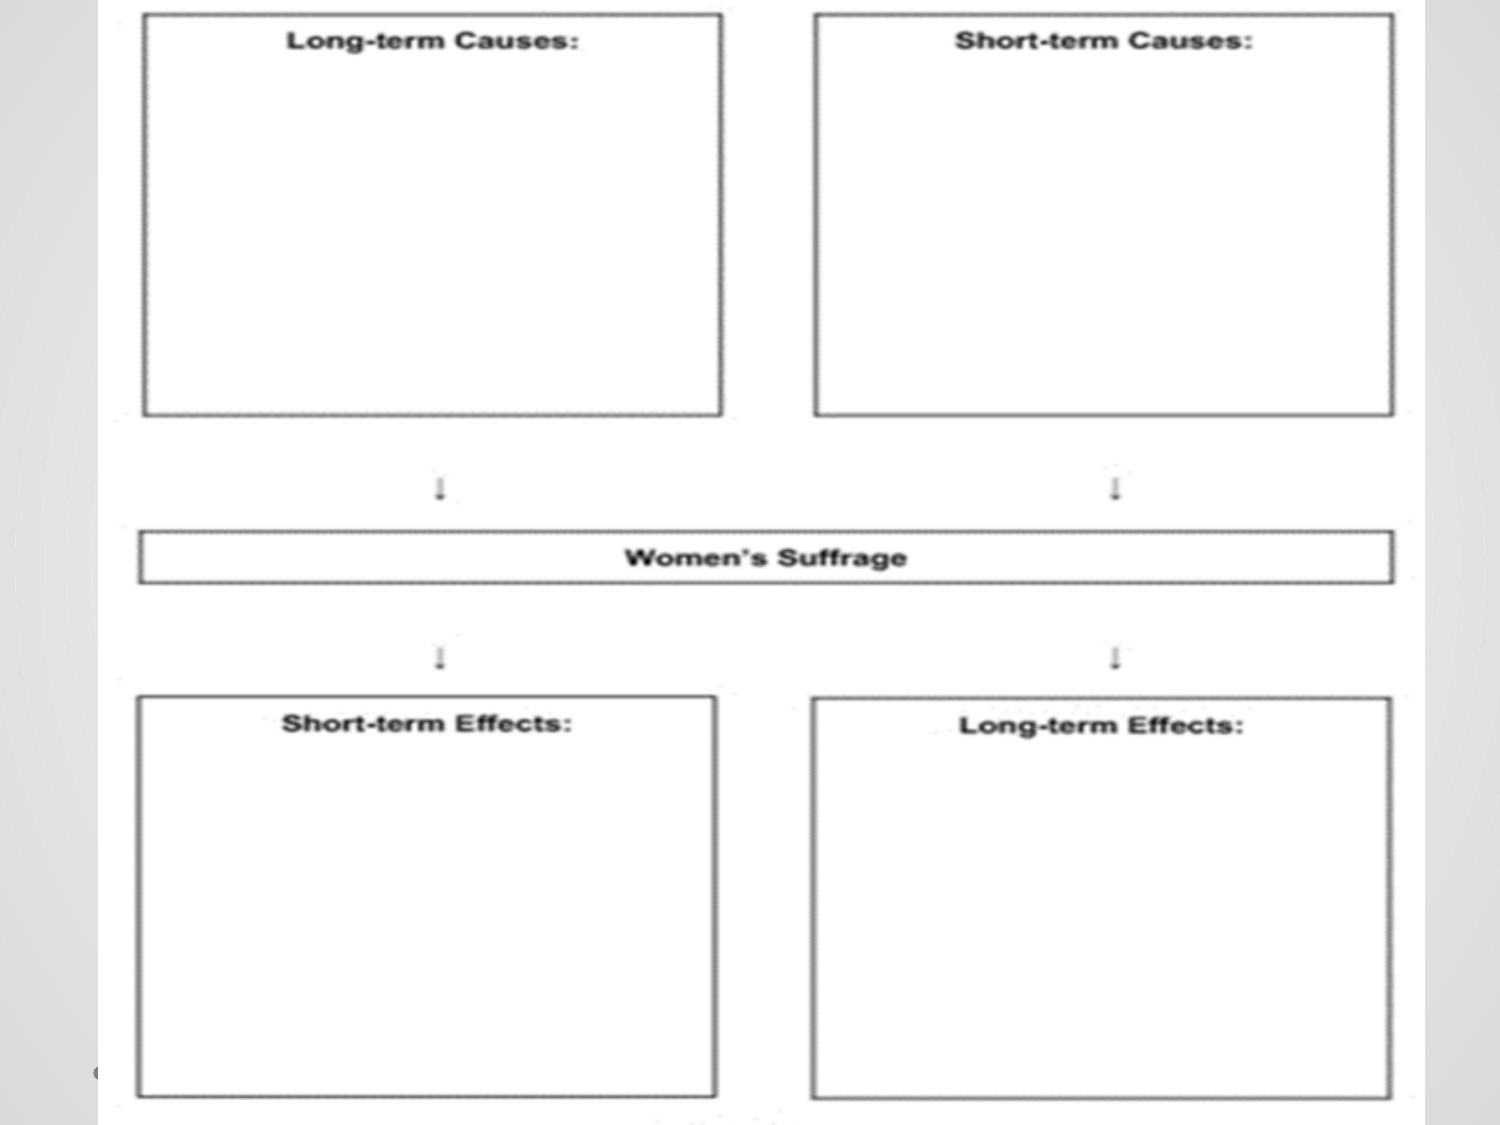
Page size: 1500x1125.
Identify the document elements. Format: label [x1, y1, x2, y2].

picture [98, 0, 1426, 1125]
